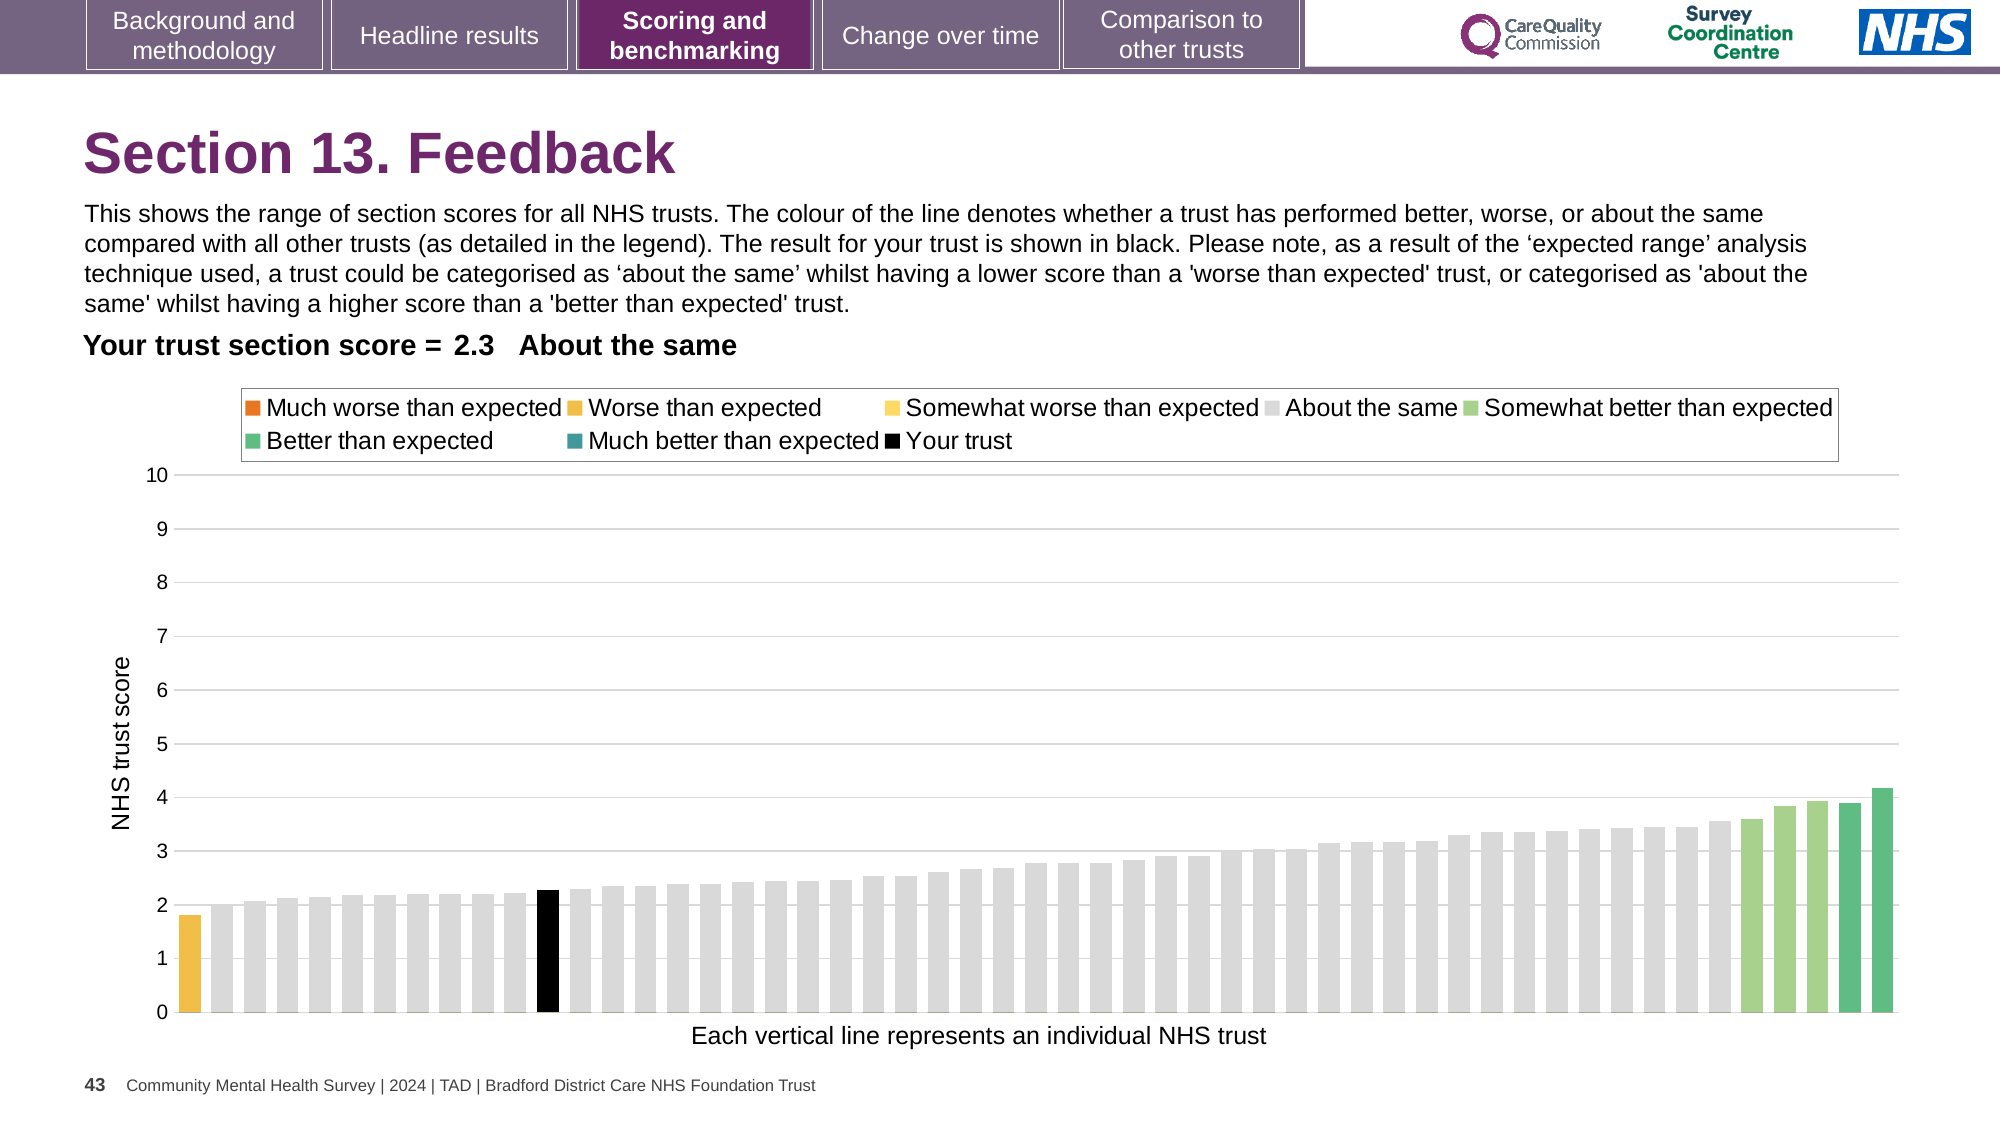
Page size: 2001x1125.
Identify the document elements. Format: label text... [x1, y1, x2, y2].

text_box 43 [84, 1065, 122, 1125]
picture [1460, 13, 1602, 59]
picture [1666, 3, 1794, 61]
text_box This shows the range of section scores for all NHS trusts. The colour of the line denotes whether a trust has performed better, worse, or about the same compared with all other trusts (as detailed in the legend). The result for your trust is shown in black. Please note, as a result of the ‘expected range’ analysis technique used, a trust could be categorised as ‘about the same’ whilst having a lower score than a 'worse than expected' trust, or categorised as 'about the same' whilst having a higher score than a 'better than expected' trust. [69, 190, 1890, 325]
table_header 2.3 [448, 323, 518, 369]
picture [1859, 9, 1971, 55]
table_header Your trust section score = [53, 323, 448, 370]
text_box Each vertical line represents an individual NHS trust [676, 1036, 1283, 1058]
title Section 13. Feedback [68, 100, 1942, 209]
table_header About the same [518, 323, 1807, 369]
chart [99, 369, 1923, 1036]
